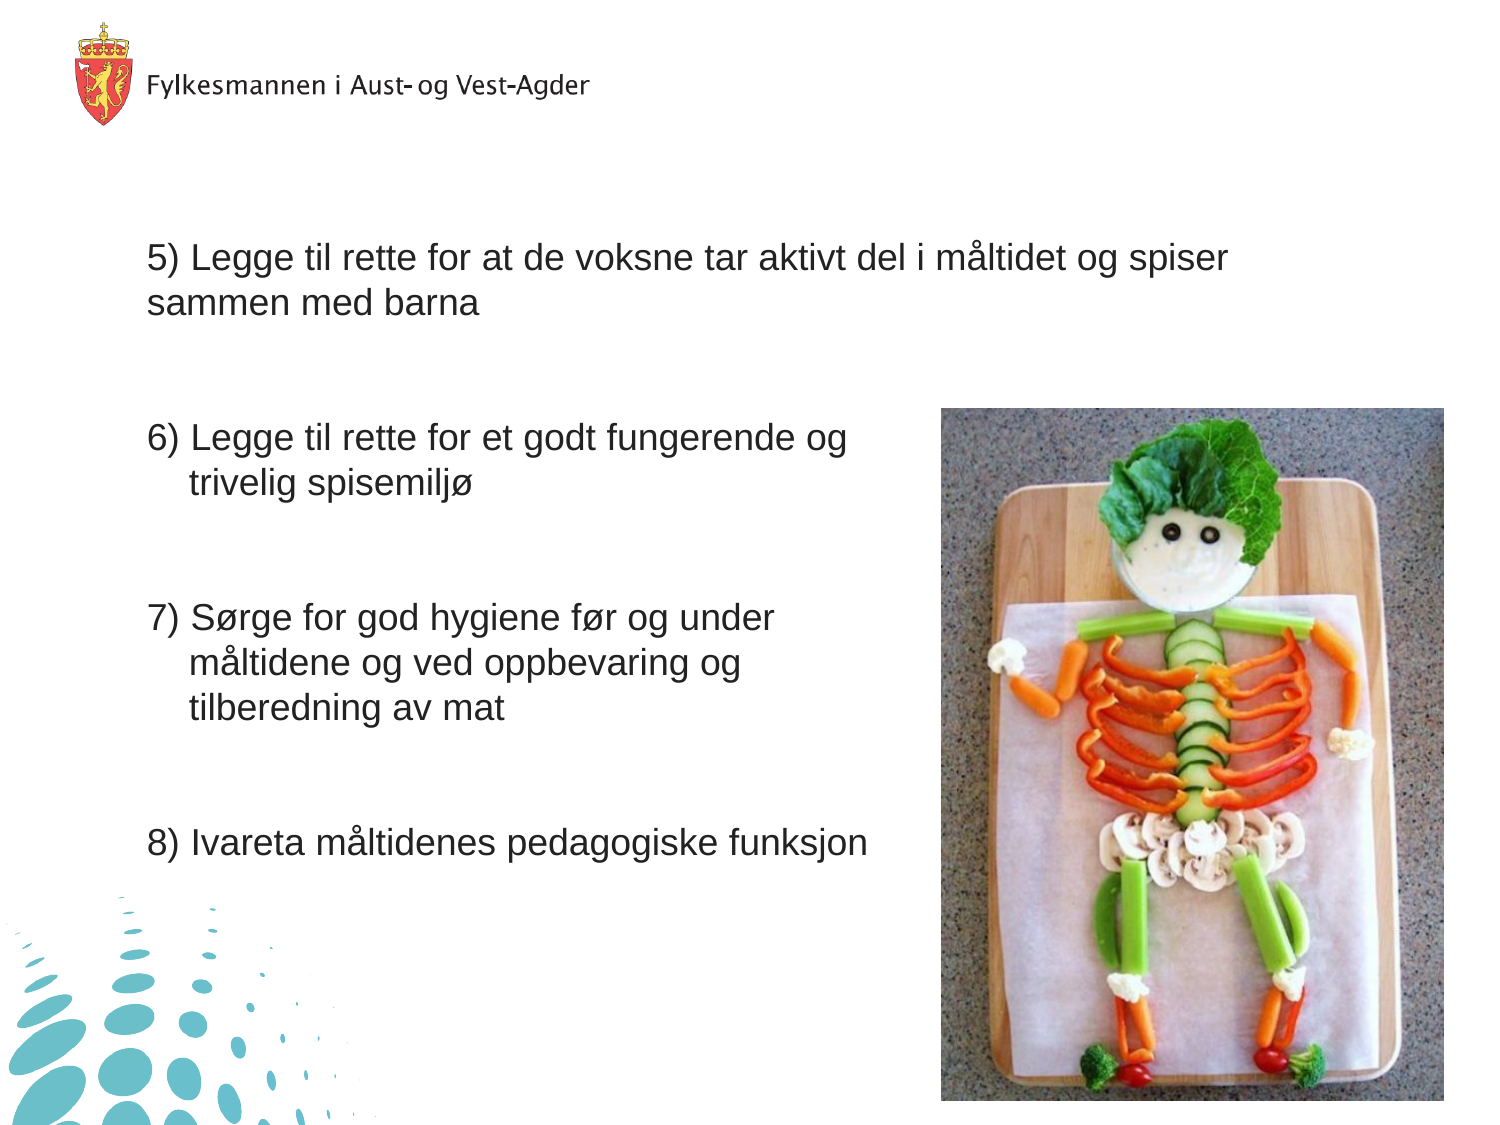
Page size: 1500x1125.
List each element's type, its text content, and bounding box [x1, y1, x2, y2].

picture [0, 892, 387, 1125]
text_box 5) Legge til rette for at de voksne tar aktivt del i måltidet og spiser sammen med barna 6) Legge til rette for et godt fungerende og trivelig spisemiljø 7) Sørge for god hygiene før og under måltidene og ved oppbevaring og tilberedning av mat 8) Ivareta måltidenes pedagogiske funksjon [132, 225, 1364, 871]
picture [941, 407, 1444, 1101]
